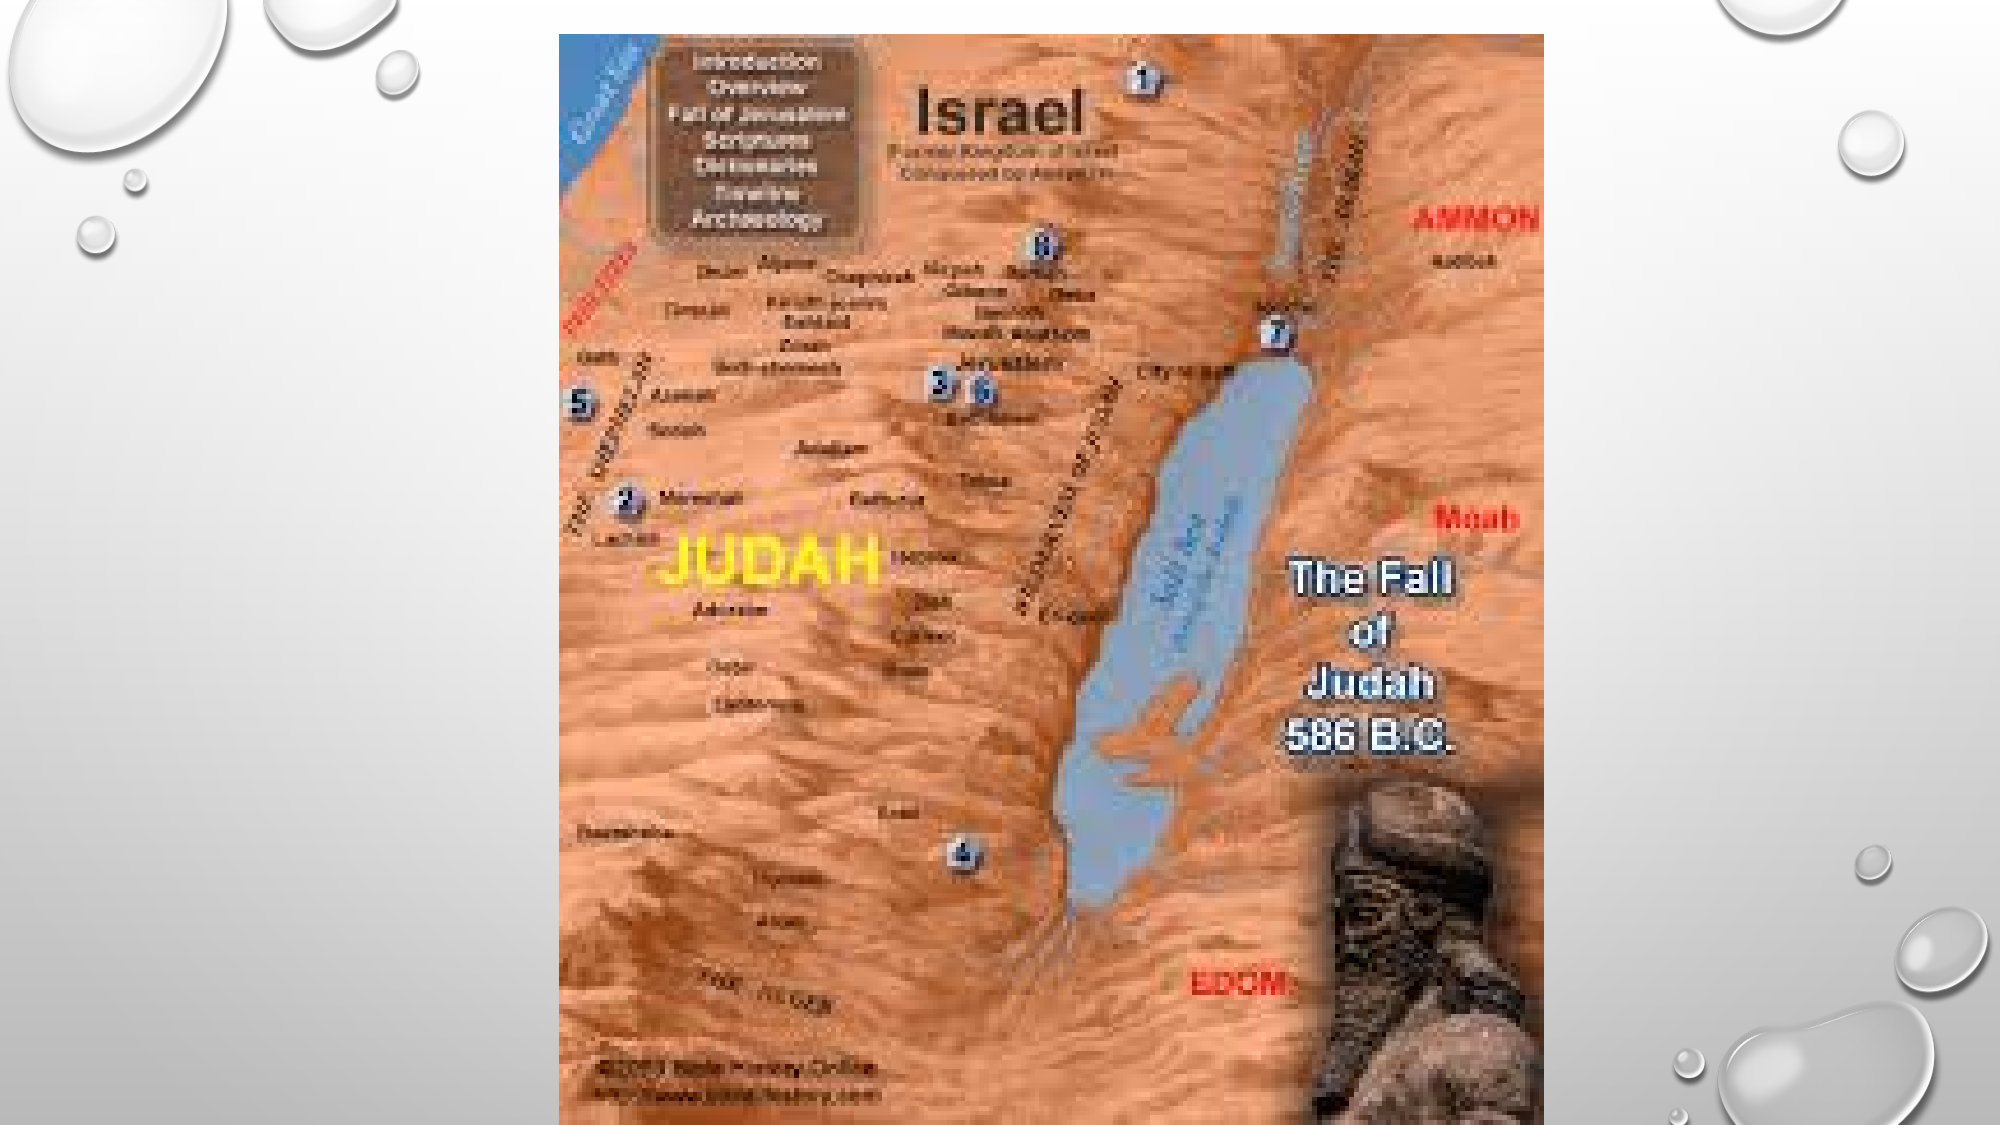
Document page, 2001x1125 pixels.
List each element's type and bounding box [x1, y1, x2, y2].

list [559, 34, 1544, 1125]
picture [0, 0, 2000, 1125]
